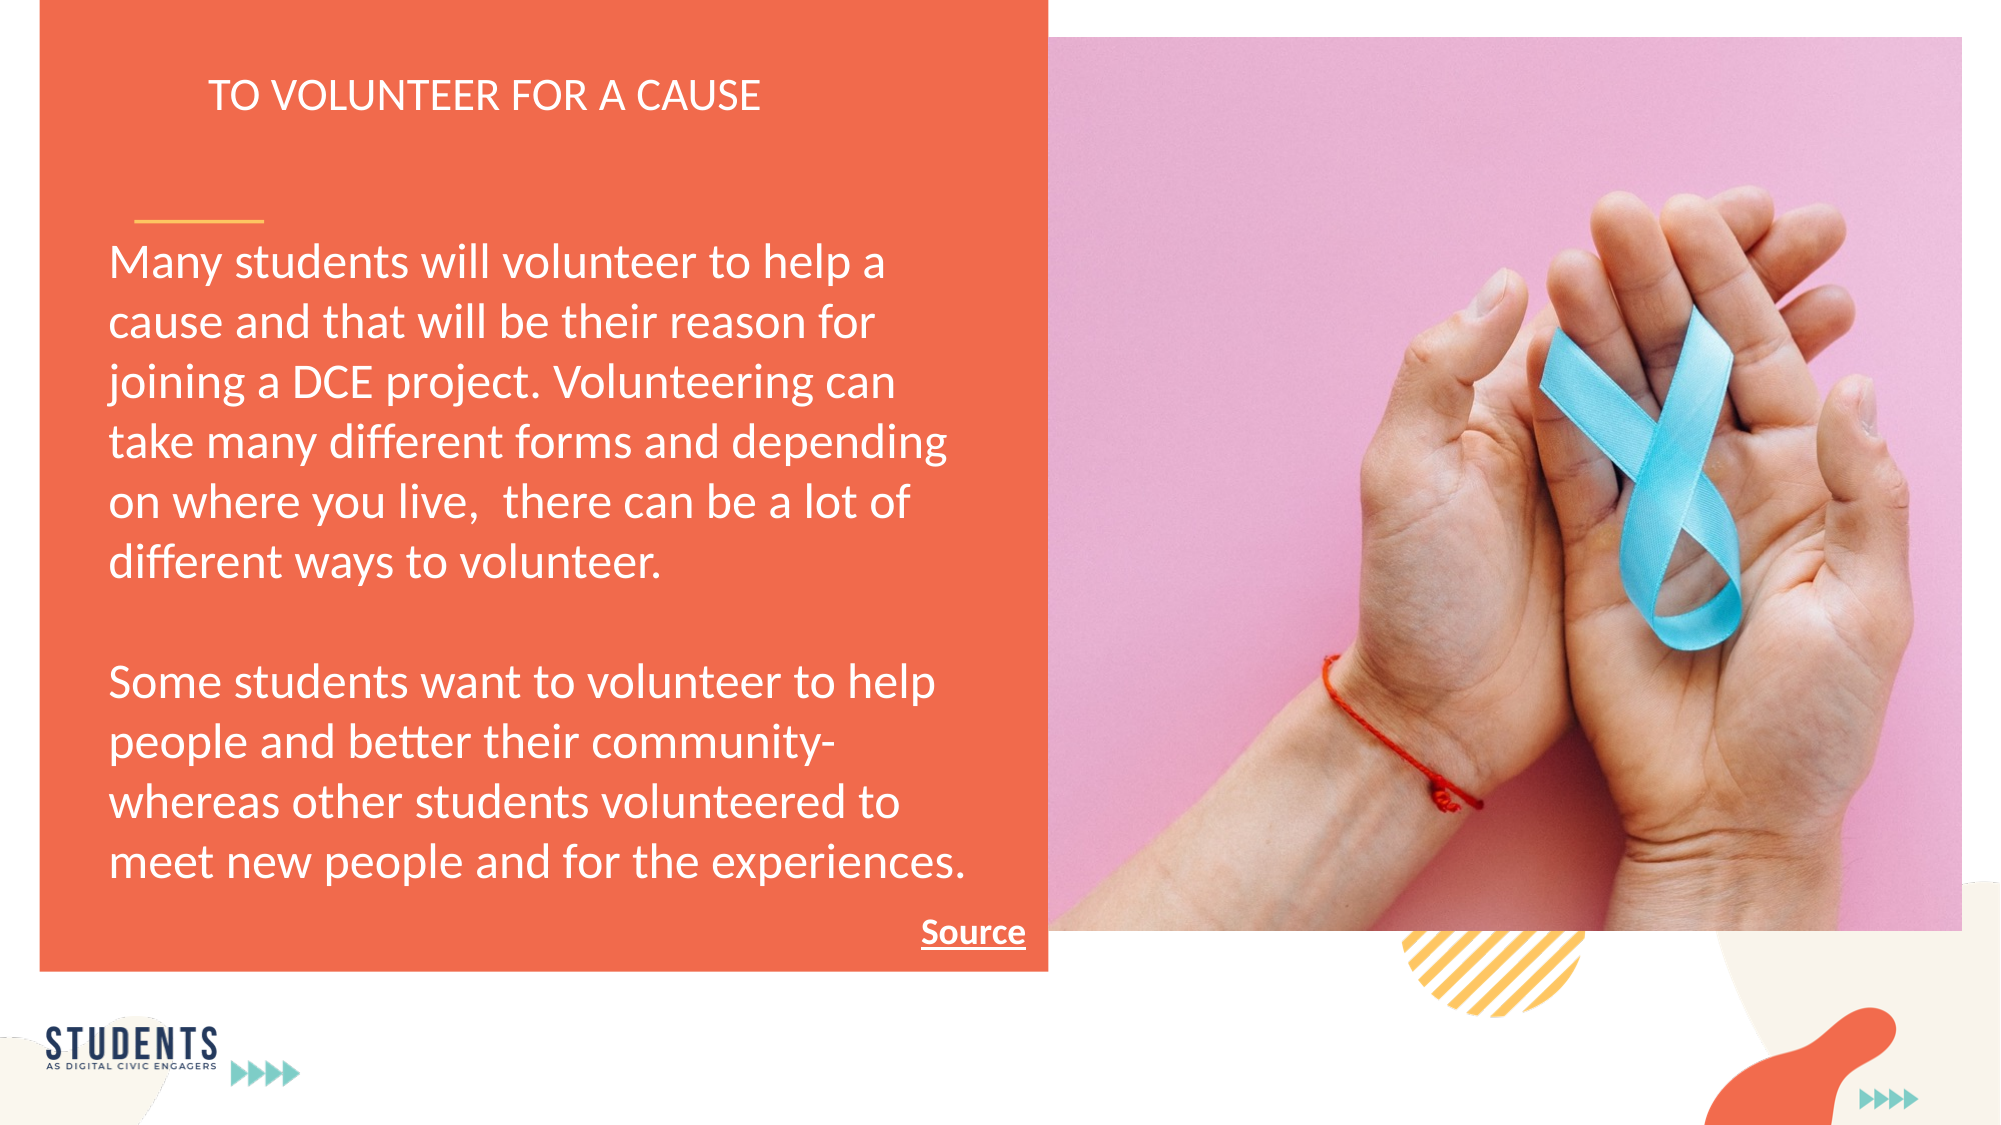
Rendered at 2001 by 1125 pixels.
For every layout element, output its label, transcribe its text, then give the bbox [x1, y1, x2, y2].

picture [0, 1016, 304, 1125]
text_box Many students will volunteer to help a cause and that will be their reason for joining a DCE project. Volunteering can take many different forms and depending on where you live, there can be a lot of different ways to volunteer. Some students want to volunteer to help people and better their community- whereas other students volunteered to meet new people and for the experiences. [93, 221, 1005, 957]
list TO VOLUNTEER FOR A CAUSE [92, 62, 879, 129]
picture [1048, 37, 2000, 1125]
text_box Source [906, 900, 1158, 960]
